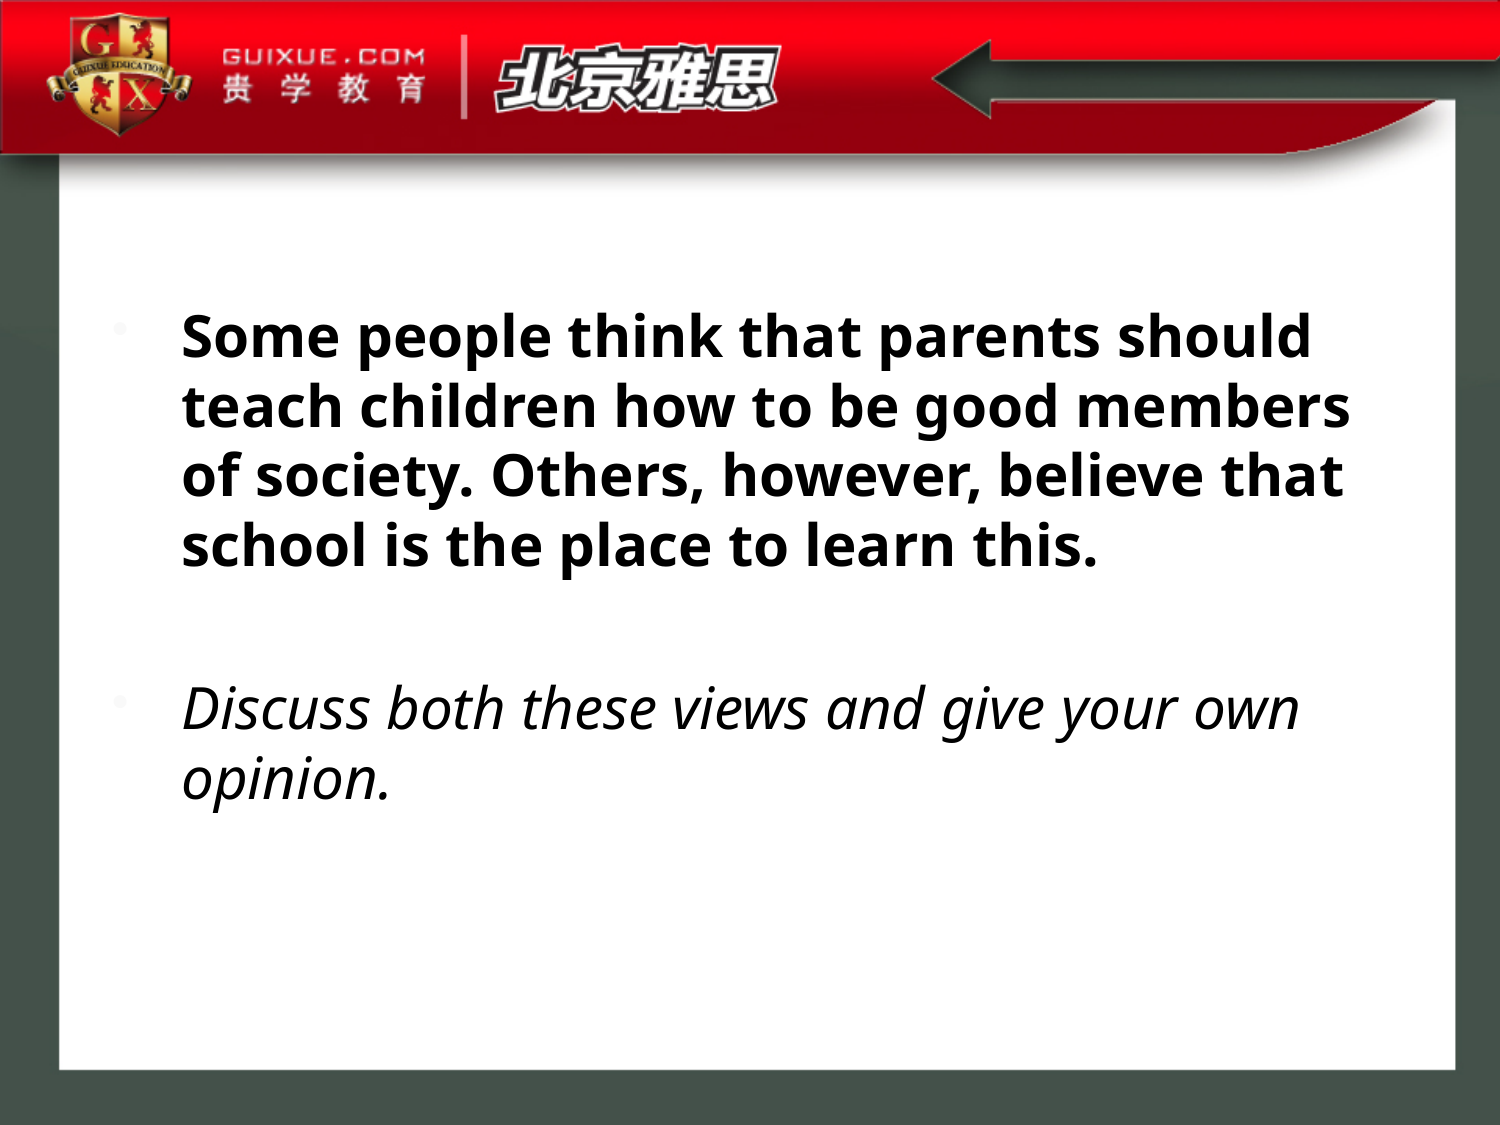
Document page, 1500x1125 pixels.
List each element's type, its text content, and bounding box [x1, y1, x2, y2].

text_box Some people think that parents should teach children how to be good members of society. Others, however, believe that school is the place to learn this. Discuss both these views and give your own opinion. [76, 219, 1424, 1024]
picture [0, 0, 1500, 1125]
